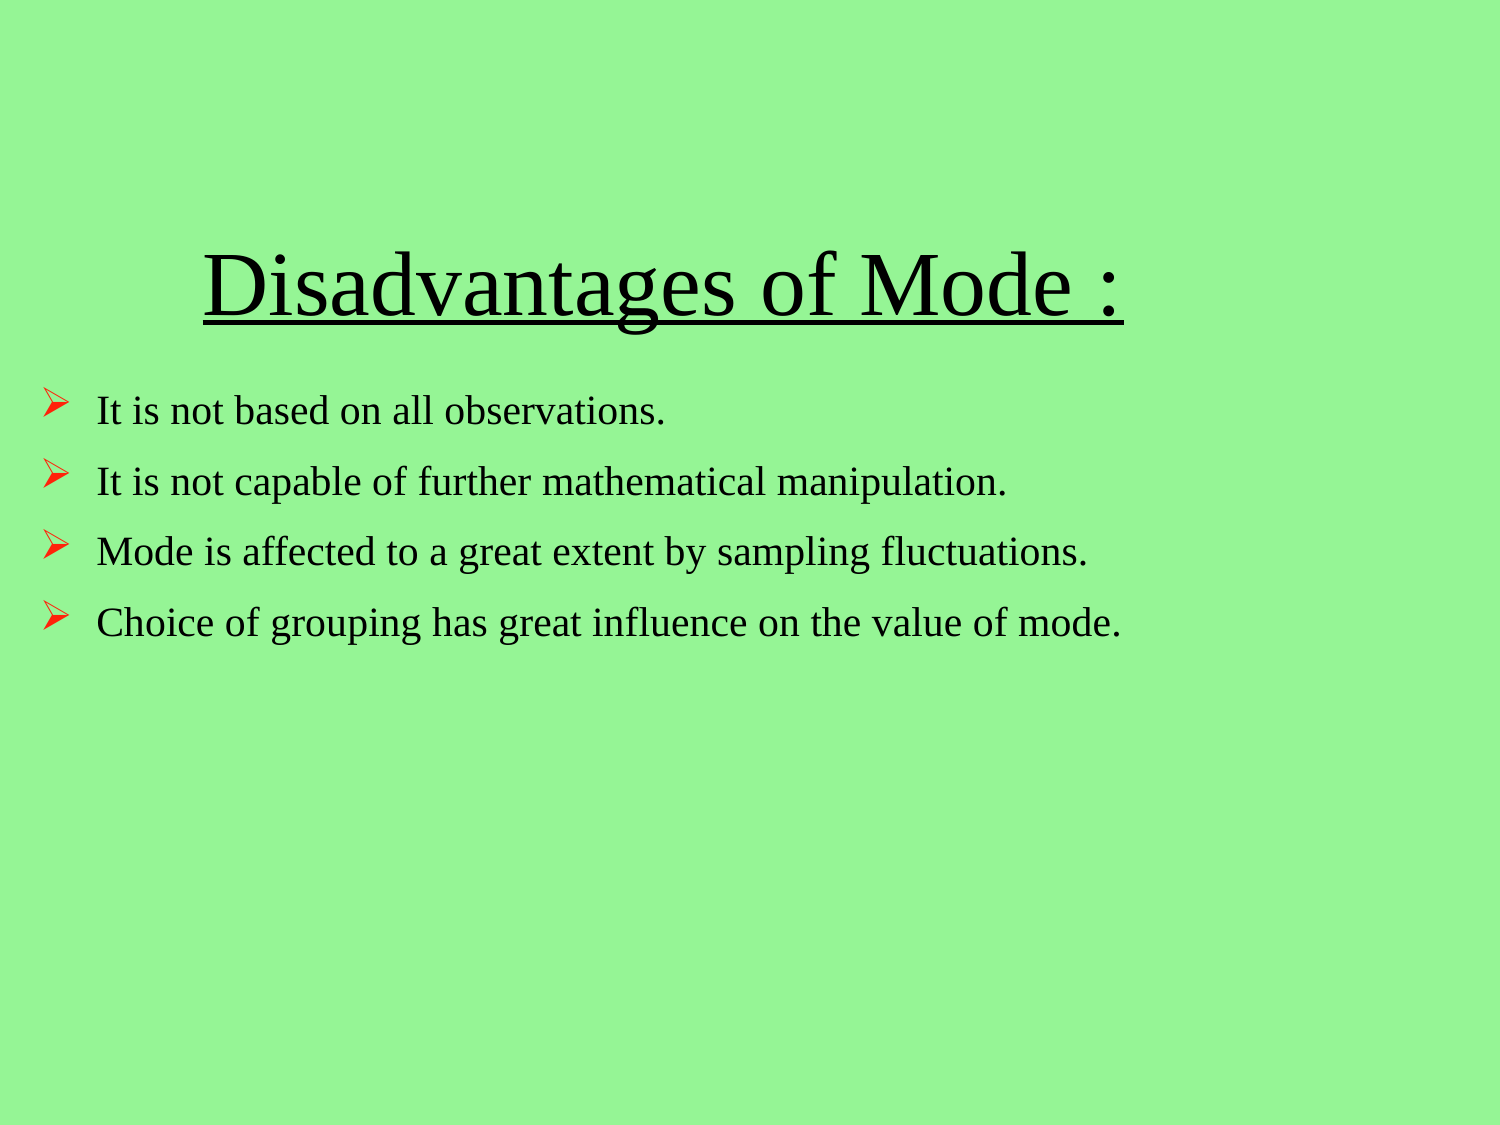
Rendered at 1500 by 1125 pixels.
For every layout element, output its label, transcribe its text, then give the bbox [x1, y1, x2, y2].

subtitle It is not based on all observations. It is not capable of further mathematical manipulation. Mode is affected to a great extent by sampling fluctuations. Choice of grouping has great influence on the value of mode. [24, 375, 1334, 950]
title Disadvantages of Mode : [187, 99, 1355, 342]
